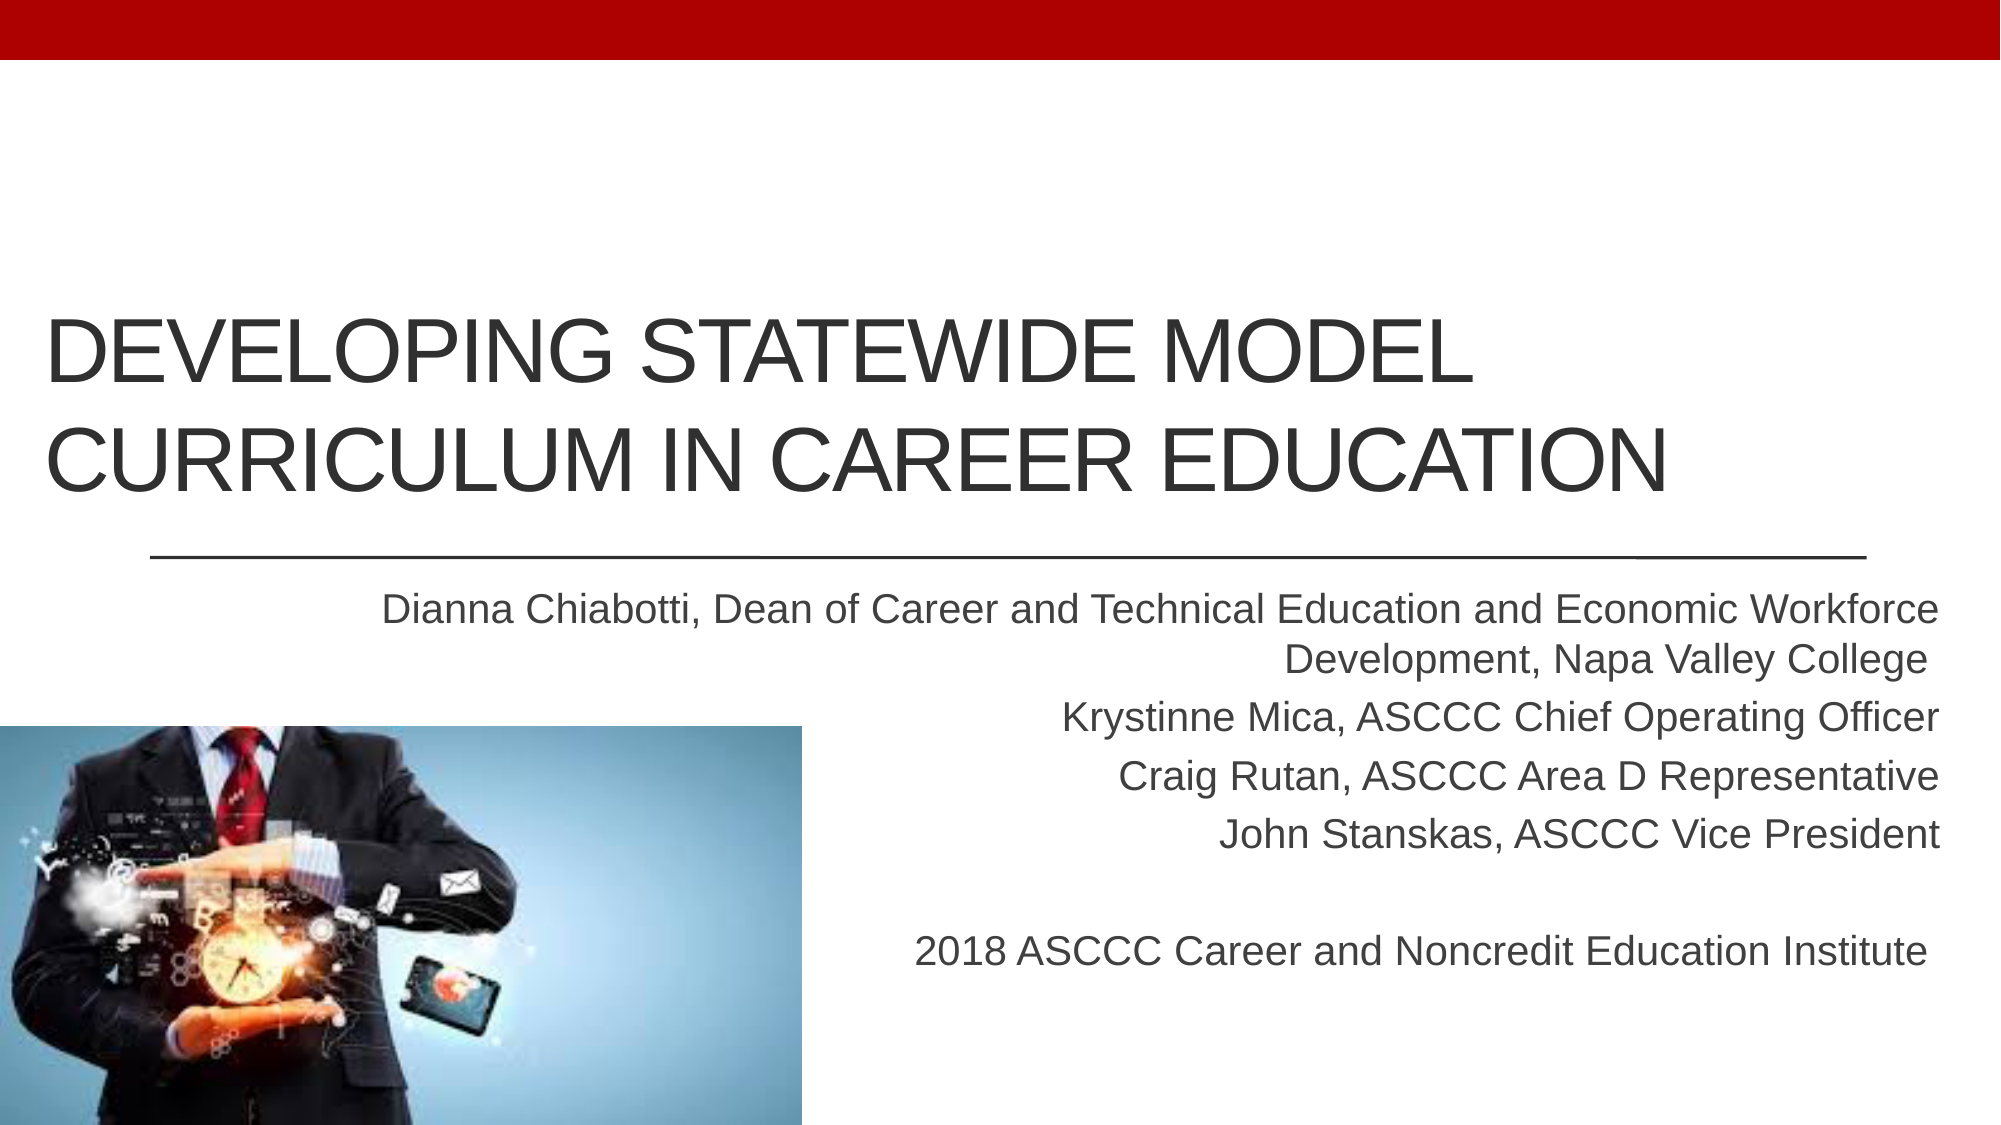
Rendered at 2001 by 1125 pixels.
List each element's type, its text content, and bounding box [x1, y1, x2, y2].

title Developing statewide model curriculum in career education [29, 181, 1730, 518]
picture [0, 726, 802, 1125]
subtitle Dianna Chiabotti, Dean of Career and Technical Education and Economic Workforce Development, Napa Valley College Krystinne Mica, ASCCC Chief Operating Officer Craig Rutan, ASCCC Area D Representative John Stanskas, ASCCC Vice President 2018 ASCCC Career and Noncredit Education Institute [247, 574, 1956, 1012]
